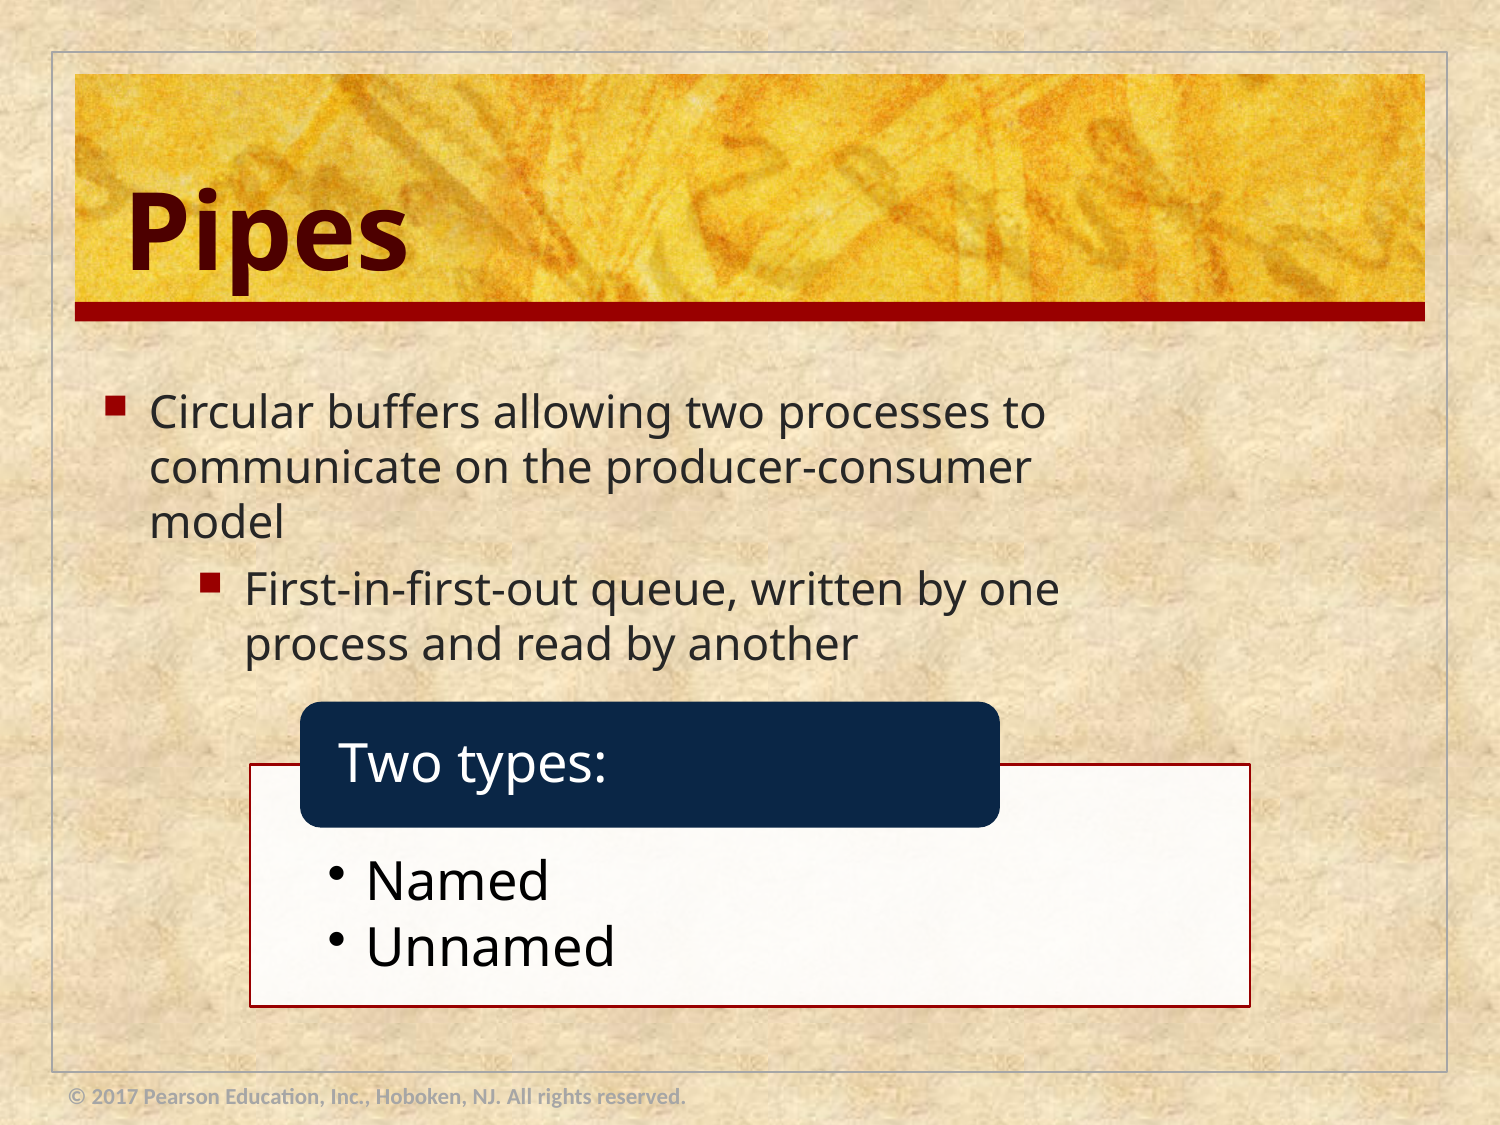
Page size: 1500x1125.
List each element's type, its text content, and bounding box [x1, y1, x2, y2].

picture [53, 53, 1446, 1071]
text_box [249, 699, 1251, 1010]
footer © 2017 Pearson Education, Inc., Hoboken, NJ. All rights reserved. [52, 1065, 1075, 1125]
title Pipes [108, 74, 1392, 292]
list Circular buffers allowing two processes to communicate on the producer-consumer model First-in-first-out queue, written by one process and read by another [87, 375, 1105, 1005]
picture [0, 0, 1500, 1125]
